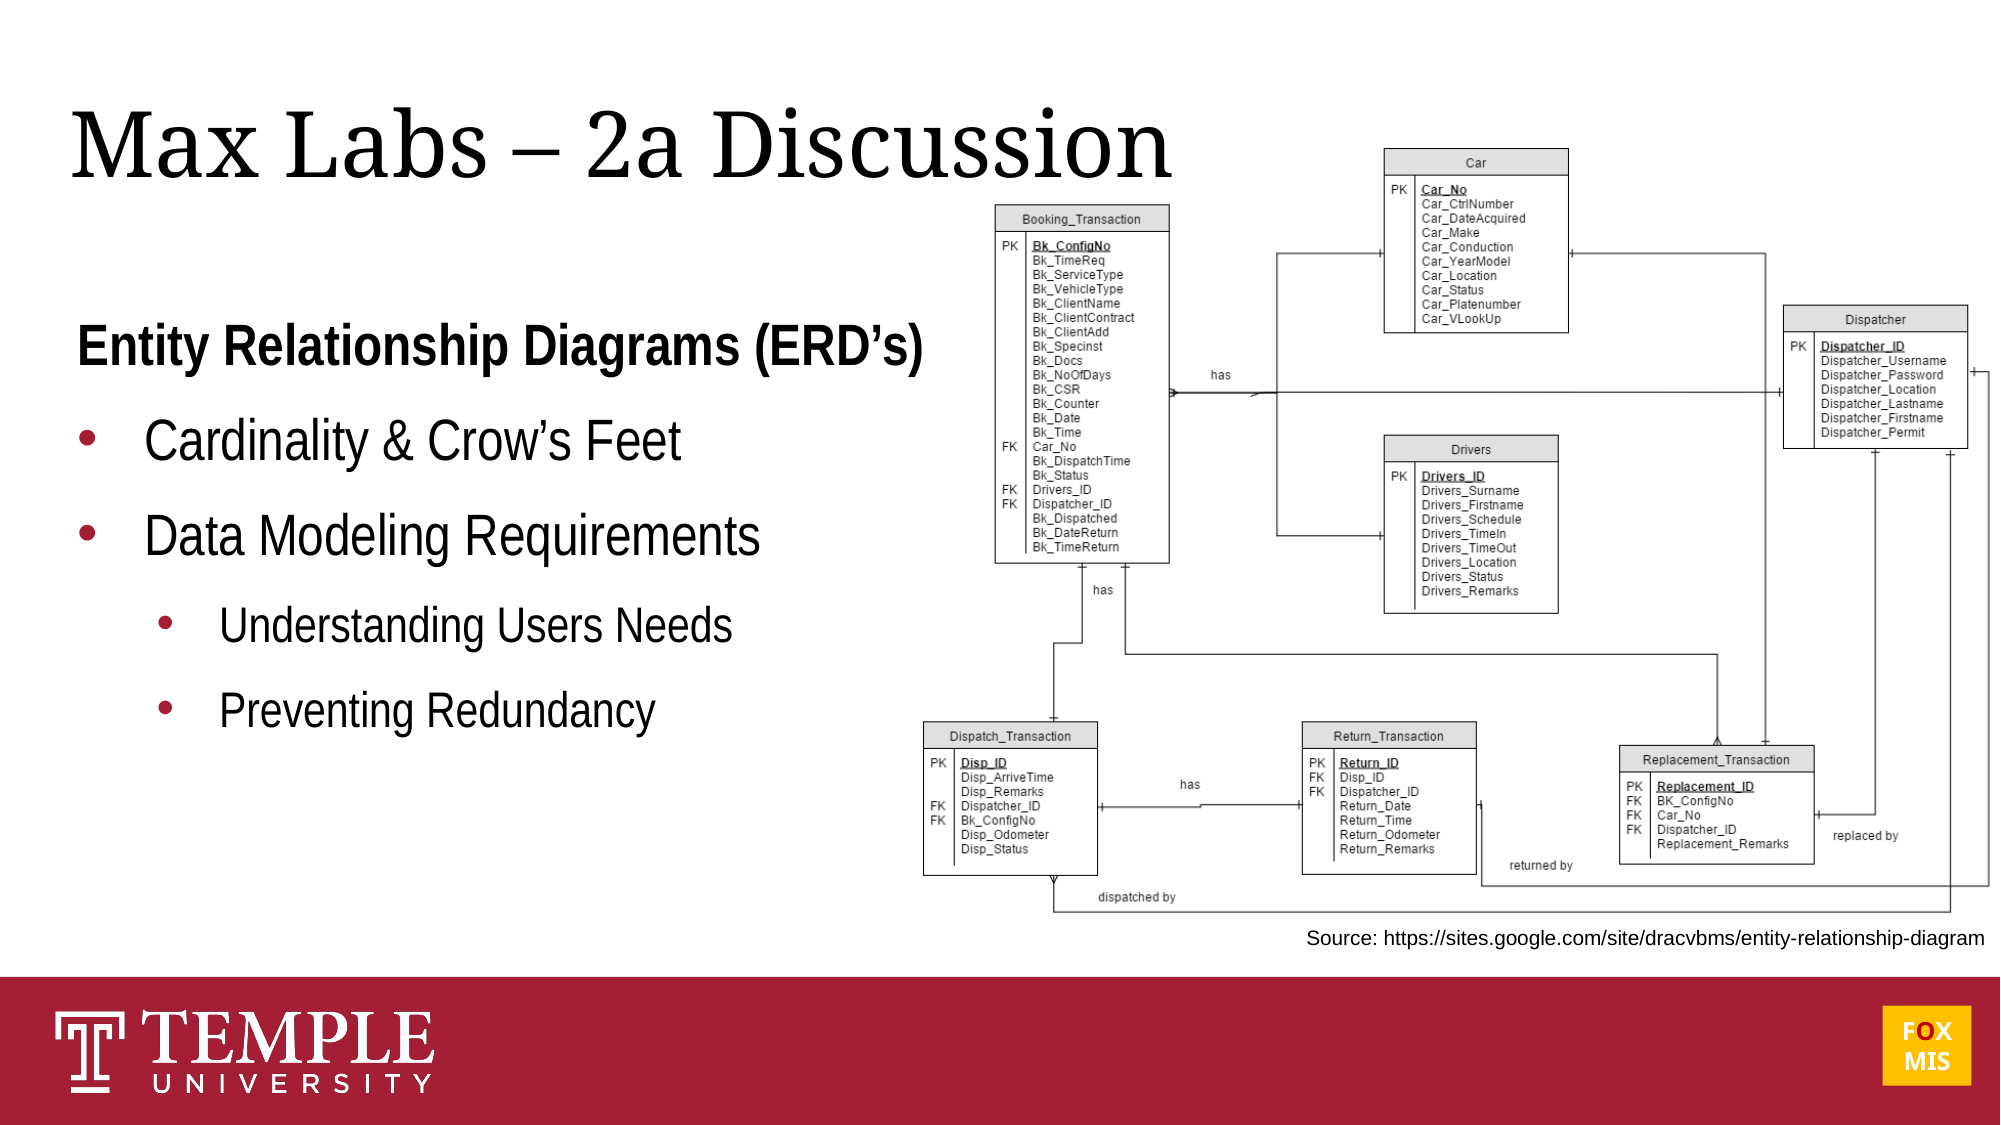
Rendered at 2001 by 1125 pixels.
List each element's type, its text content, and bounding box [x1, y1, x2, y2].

text_box Source: https://sites.google.com/site/dracvbms/entity-relationship-diagram [852, 916, 2000, 957]
list Entity Relationship Diagrams (ERD’s) Cardinality & Crow’s Feet Data Modeling Requirements Understanding Users Needs Preventing Redundancy [54, 299, 917, 917]
title Max Labs – 2a Discussion [54, 91, 1939, 280]
picture [54, 1008, 435, 1094]
picture [922, 147, 2000, 924]
text_box FOX MIS [1881, 1004, 1973, 1088]
